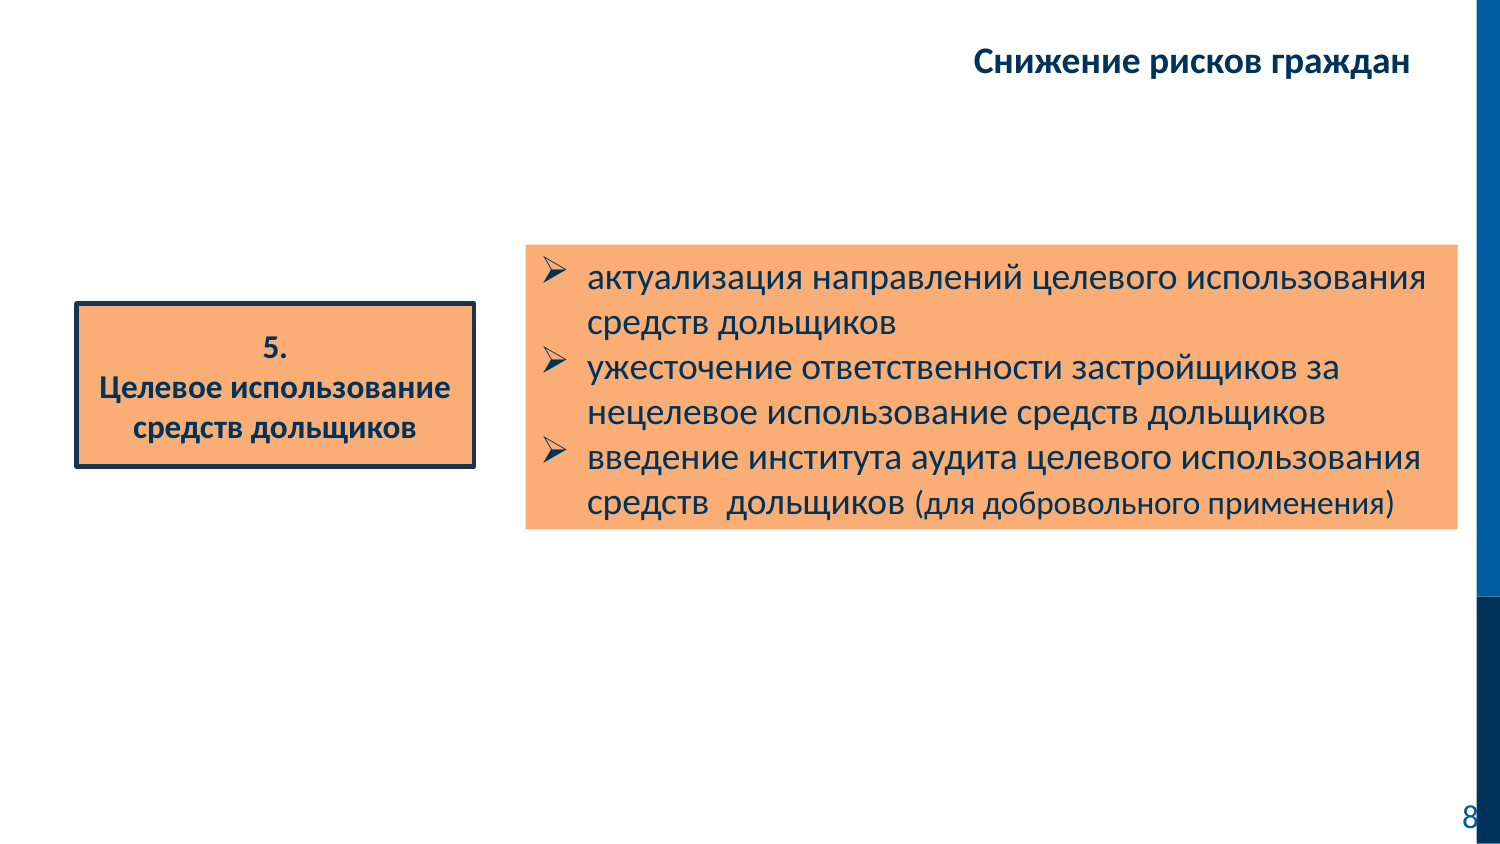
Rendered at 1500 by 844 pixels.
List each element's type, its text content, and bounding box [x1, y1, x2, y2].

text_box актуализация направлений целевого использования средств дольщиков ужесточение ответственности застройщиков за нецелевое использование средств дольщиков введение института аудита целевого использования средств дольщиков (для добровольного применения) [525, 244, 1458, 530]
text_box 5. Целевое использование средств дольщиков [74, 301, 476, 469]
text_box Снижение рисков граждан [303, 33, 1425, 84]
text_box 8 [1447, 788, 1494, 843]
